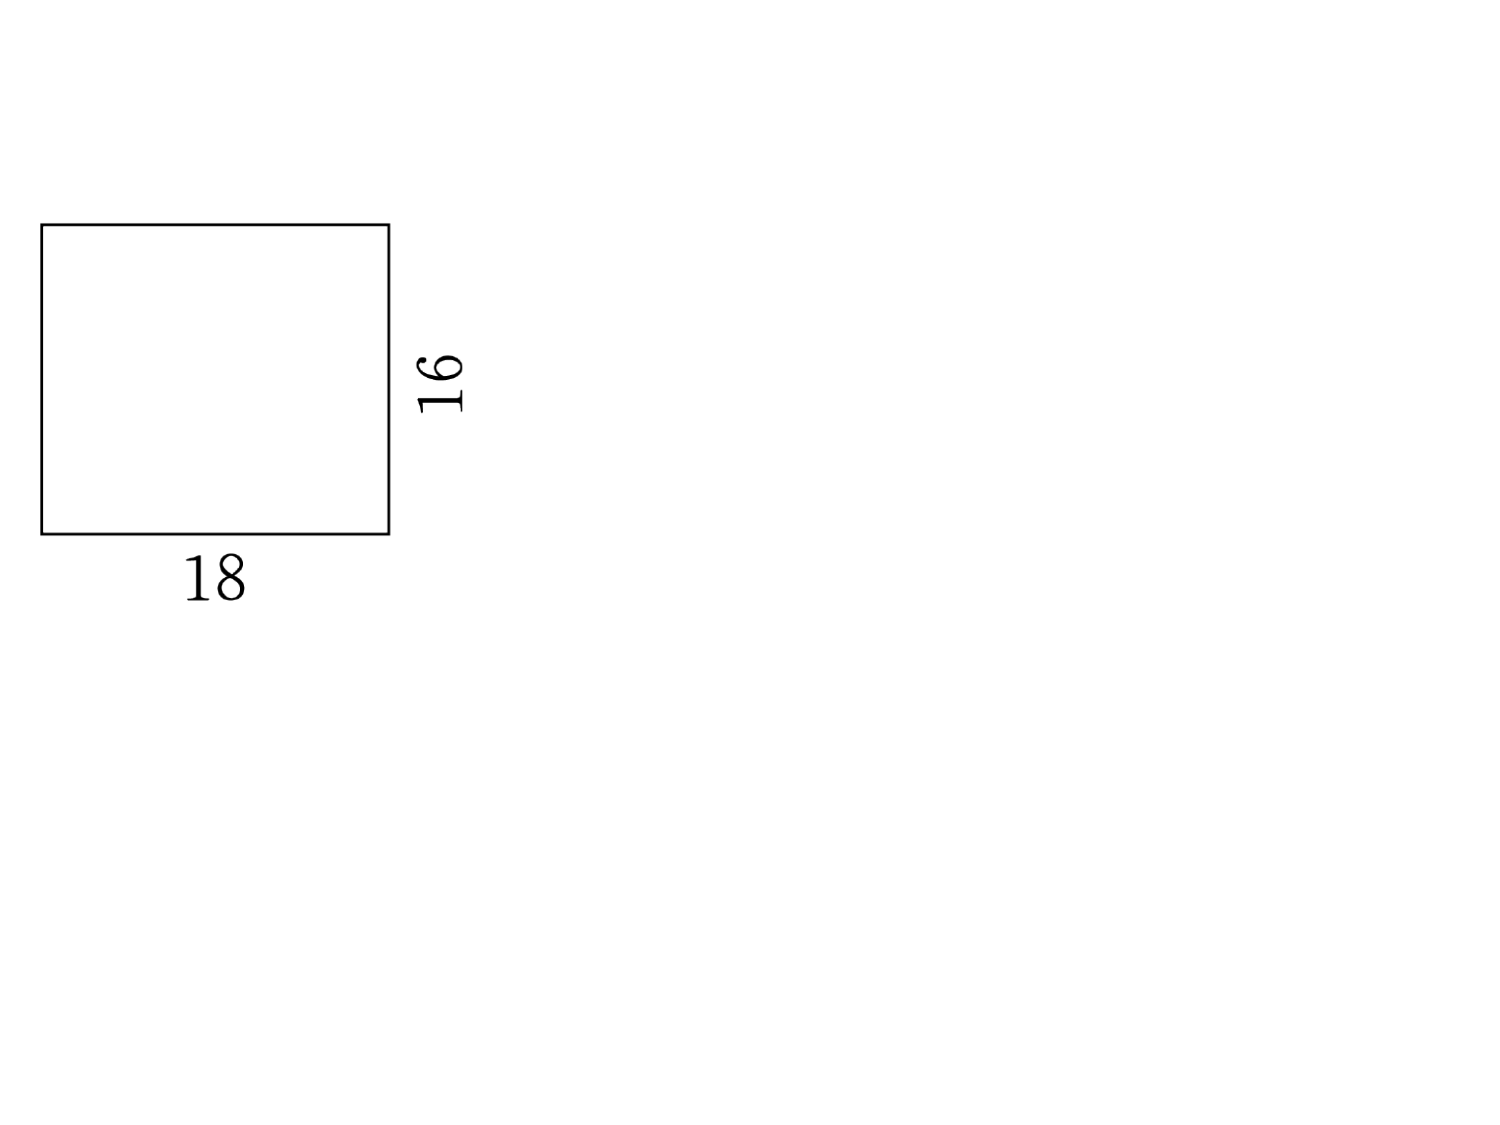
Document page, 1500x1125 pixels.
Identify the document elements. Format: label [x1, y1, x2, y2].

picture [35, 177, 1453, 627]
